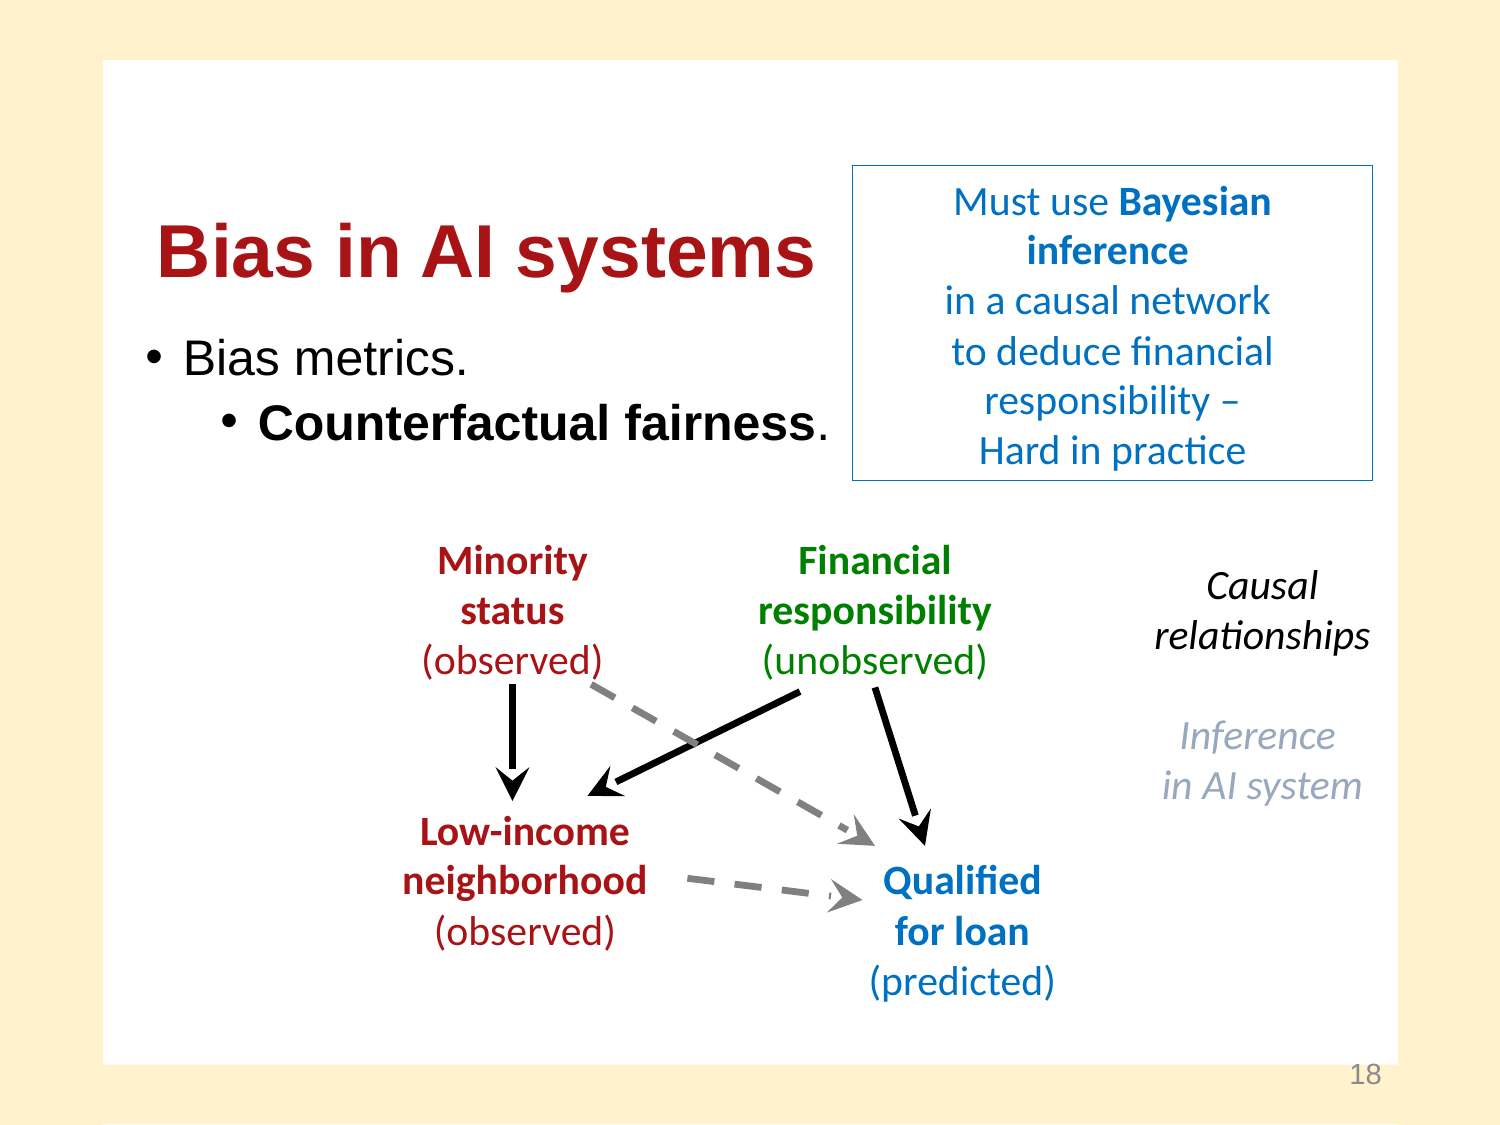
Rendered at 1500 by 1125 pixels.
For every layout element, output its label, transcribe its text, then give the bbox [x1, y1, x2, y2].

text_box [875, 687, 926, 846]
text_box Bias in AI systems [142, 112, 1493, 300]
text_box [587, 691, 591, 796]
text_box Bias metrics. Counterfactual fairness. [130, 324, 1481, 1125]
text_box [687, 879, 863, 900]
text_box Must use Bayesian inference in a causal network to deduce financial responsibility – Hard in practice [852, 165, 1373, 324]
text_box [591, 684, 875, 846]
